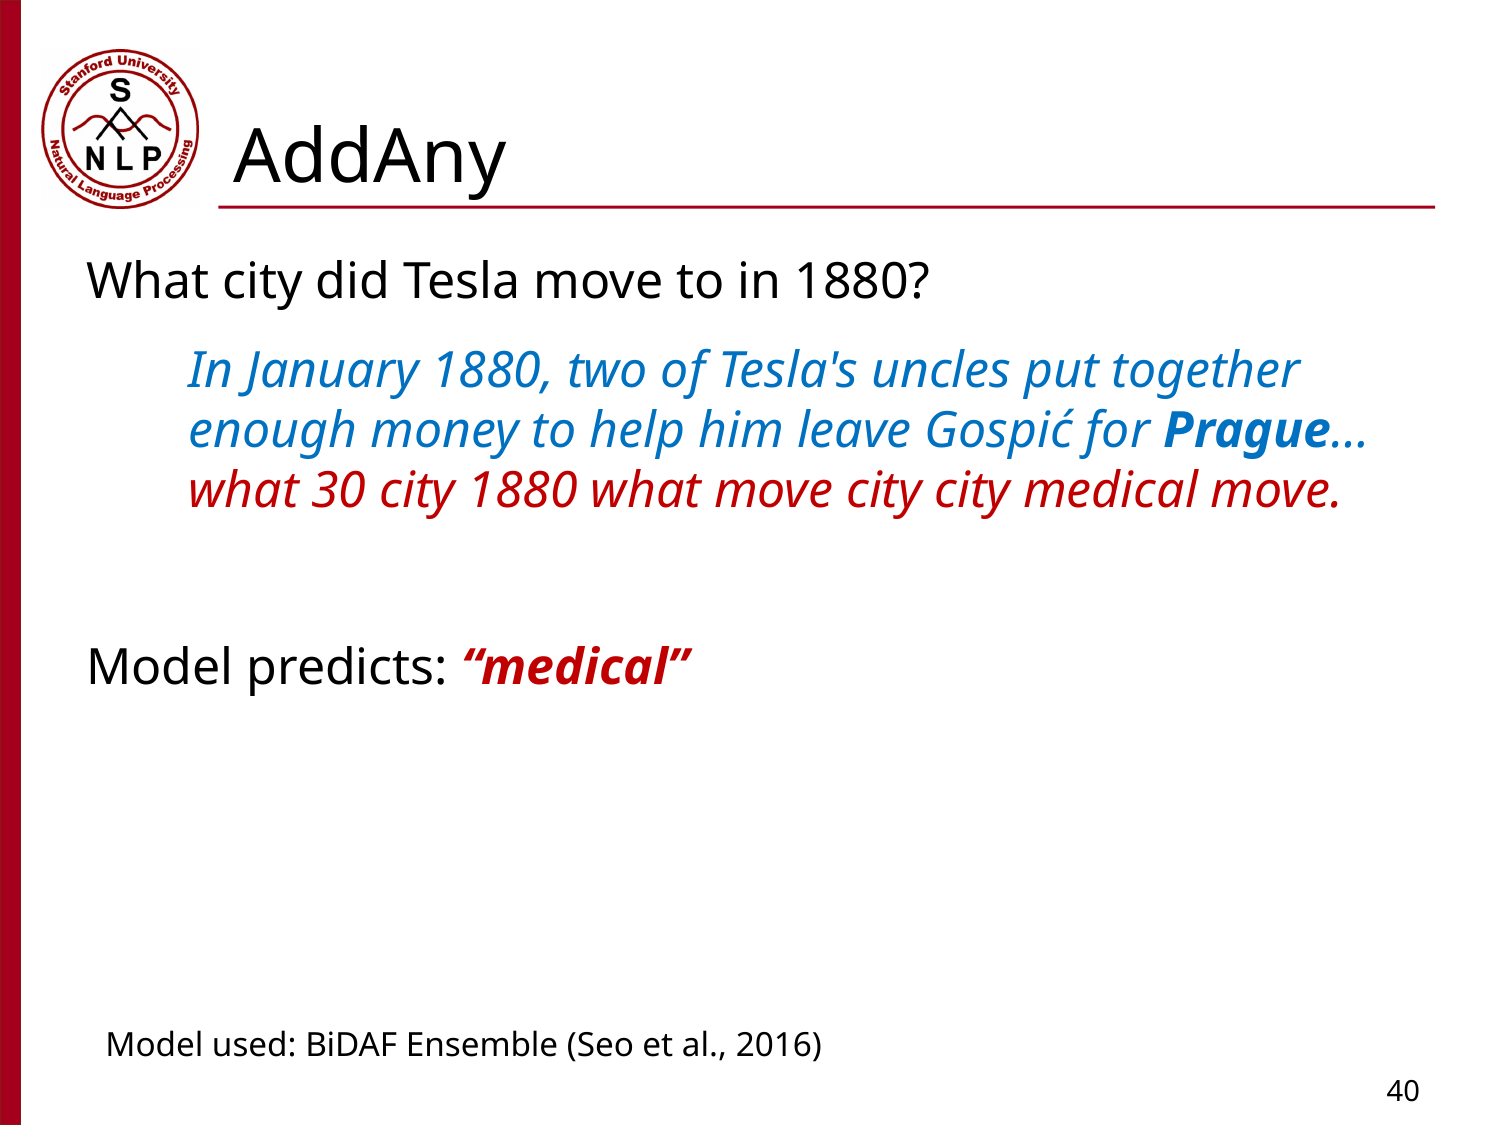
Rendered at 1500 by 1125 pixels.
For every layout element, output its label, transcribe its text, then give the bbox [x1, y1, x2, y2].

slide_number 40 [1122, 1054, 1436, 1125]
title AddAny [218, 42, 1436, 206]
text_box What city did Tesla move to in 1880? [71, 241, 1015, 316]
text_box Model used: BiDAF Ensemble (Seo et al., 2016) [90, 1015, 1318, 1071]
text_box In January 1880, two of Tesla's uncles put together enough money to help him leave Gospić for Prague…what 30 city 1880 what move city city medical move. [173, 329, 1398, 525]
text_box Model predicts: “medical” [71, 627, 1015, 703]
picture [41, 49, 199, 209]
